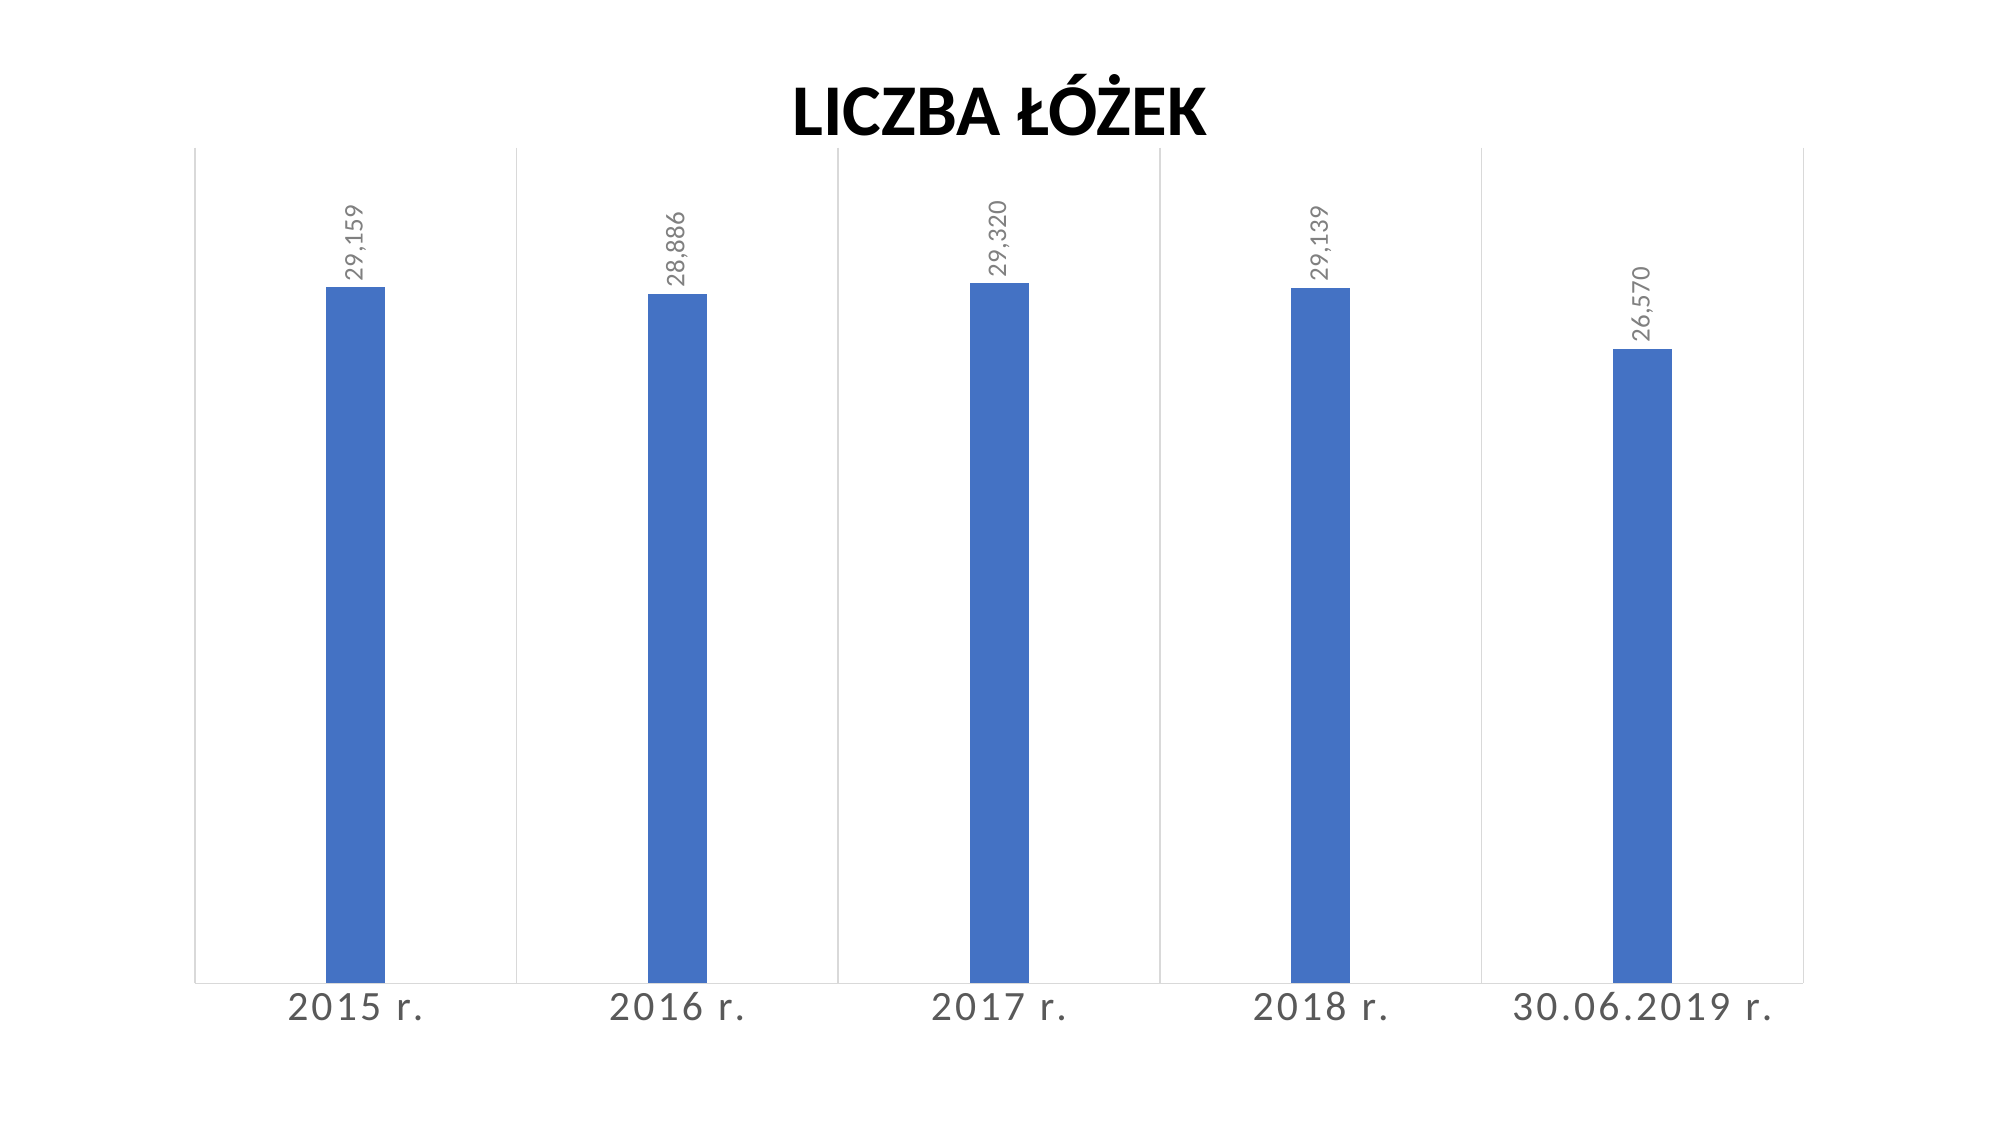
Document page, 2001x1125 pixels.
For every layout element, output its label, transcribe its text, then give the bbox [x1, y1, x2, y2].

chart [171, 128, 1827, 1097]
title LICZBA ŁÓŻEK [137, 59, 1863, 164]
